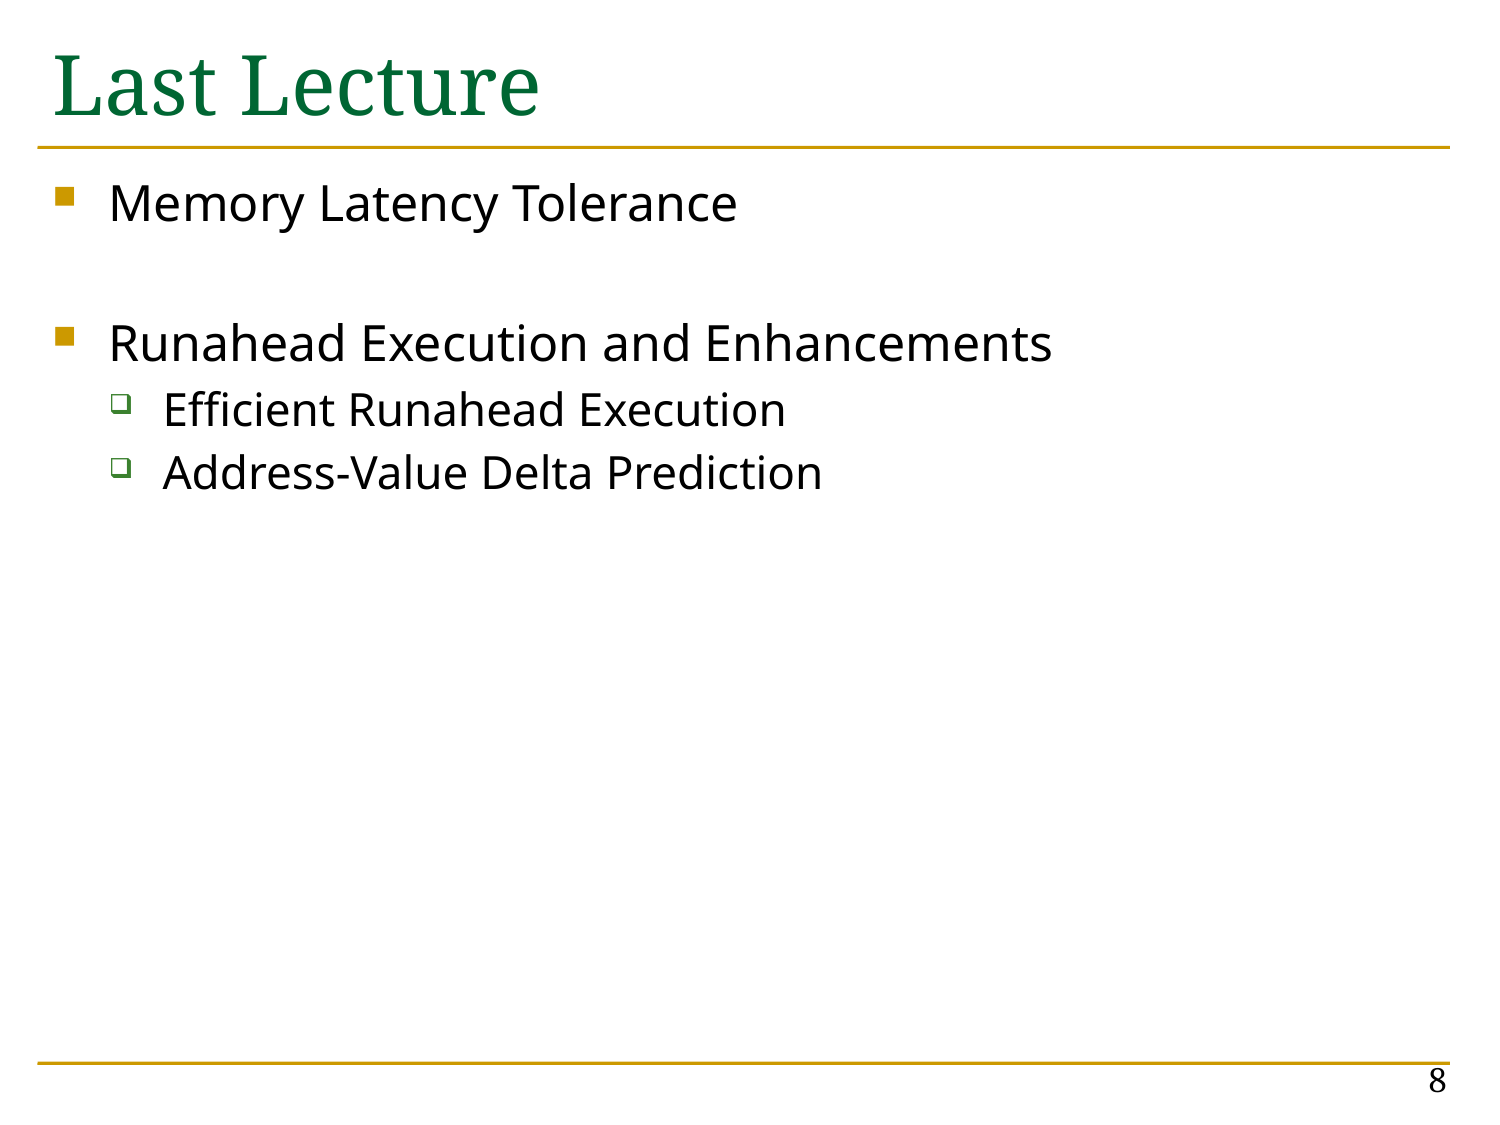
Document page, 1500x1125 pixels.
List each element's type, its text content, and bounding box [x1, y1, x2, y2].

list Memory Latency Tolerance Runahead Execution and Enhancements Efficient Runahead Execution Address-Value Delta Prediction [37, 163, 1450, 1016]
slide_number 8 [1111, 1036, 1462, 1112]
title Last Lecture [37, 24, 1450, 163]
